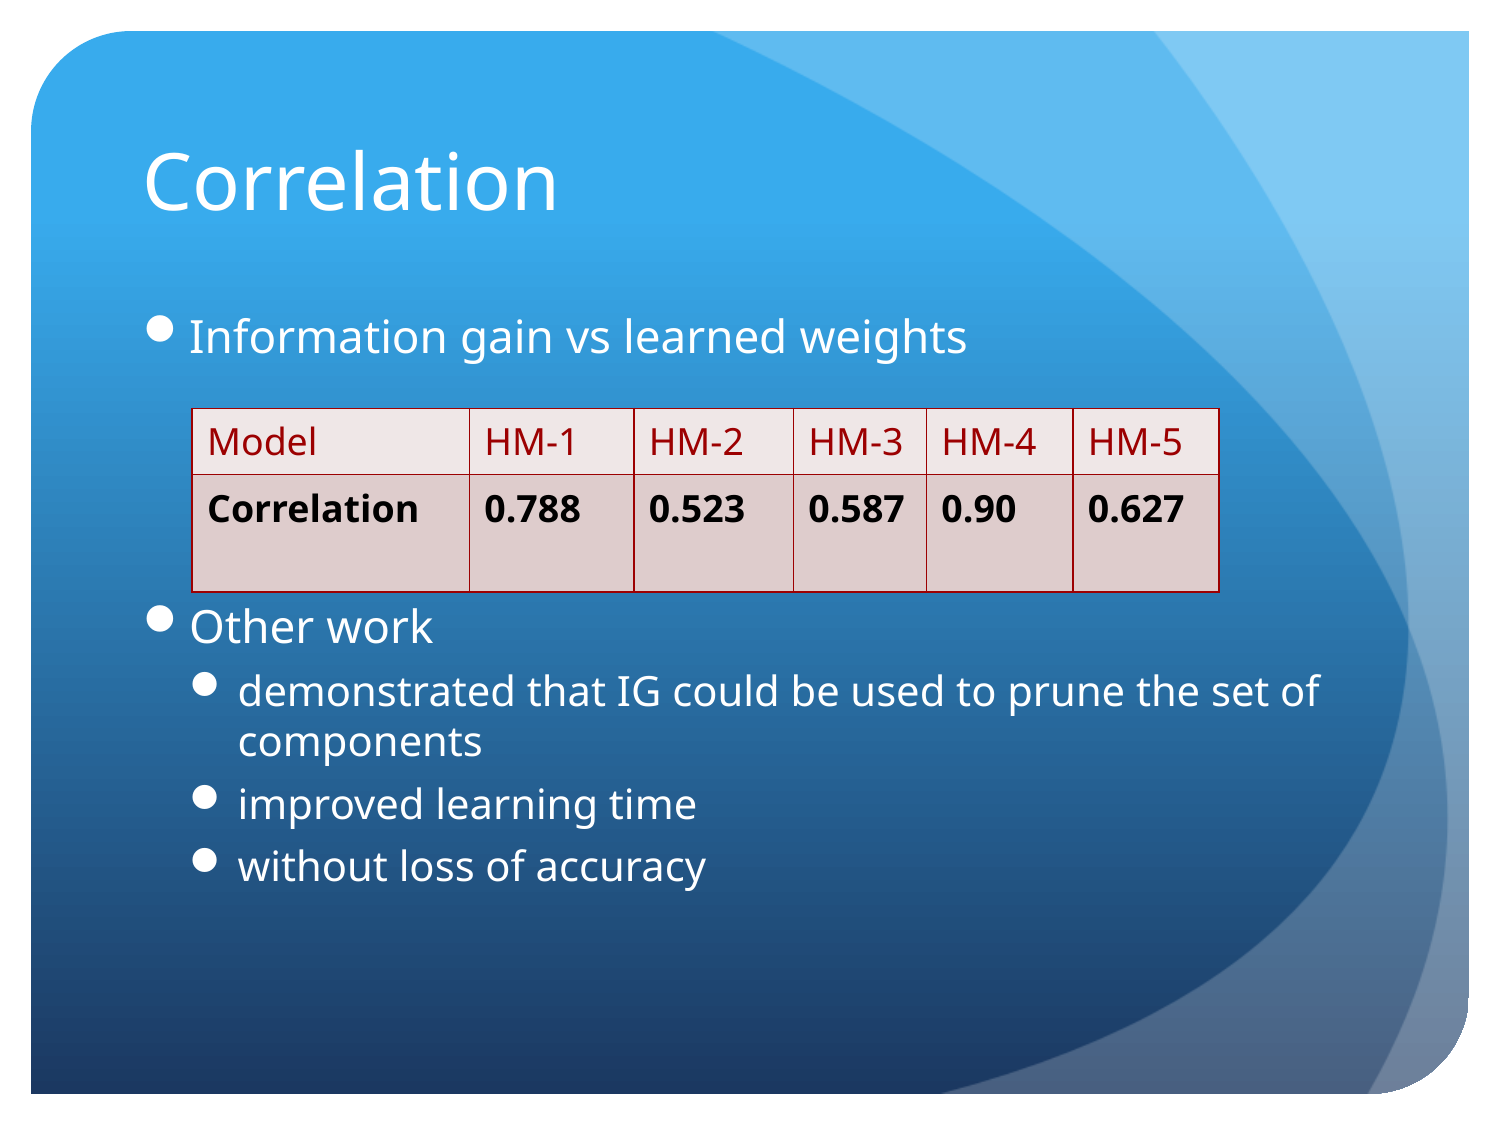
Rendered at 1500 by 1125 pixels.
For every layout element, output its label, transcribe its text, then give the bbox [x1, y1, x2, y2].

table_header Model [193, 409, 469, 474]
table_cell 0.627 [1074, 475, 1218, 591]
table_header HM-4 [927, 409, 1072, 474]
table_cell 0.523 [635, 475, 793, 591]
table_cell 0.587 [794, 475, 926, 591]
picture [24, 30, 1473, 1094]
table_header HM-2 [635, 409, 793, 474]
table_header HM-1 [470, 409, 633, 474]
list Information gain vs learned weights Other work demonstrated that IG could be used to prune the set of components improved learning time without loss of accuracy [127, 299, 1372, 991]
title Correlation [127, 62, 1372, 234]
table_cell 0.788 [470, 475, 633, 591]
table_cell Correlation [193, 475, 469, 591]
table_header HM-5 [1074, 409, 1218, 474]
table_cell 0.90 [927, 475, 1072, 591]
table_header HM-3 [794, 409, 926, 474]
